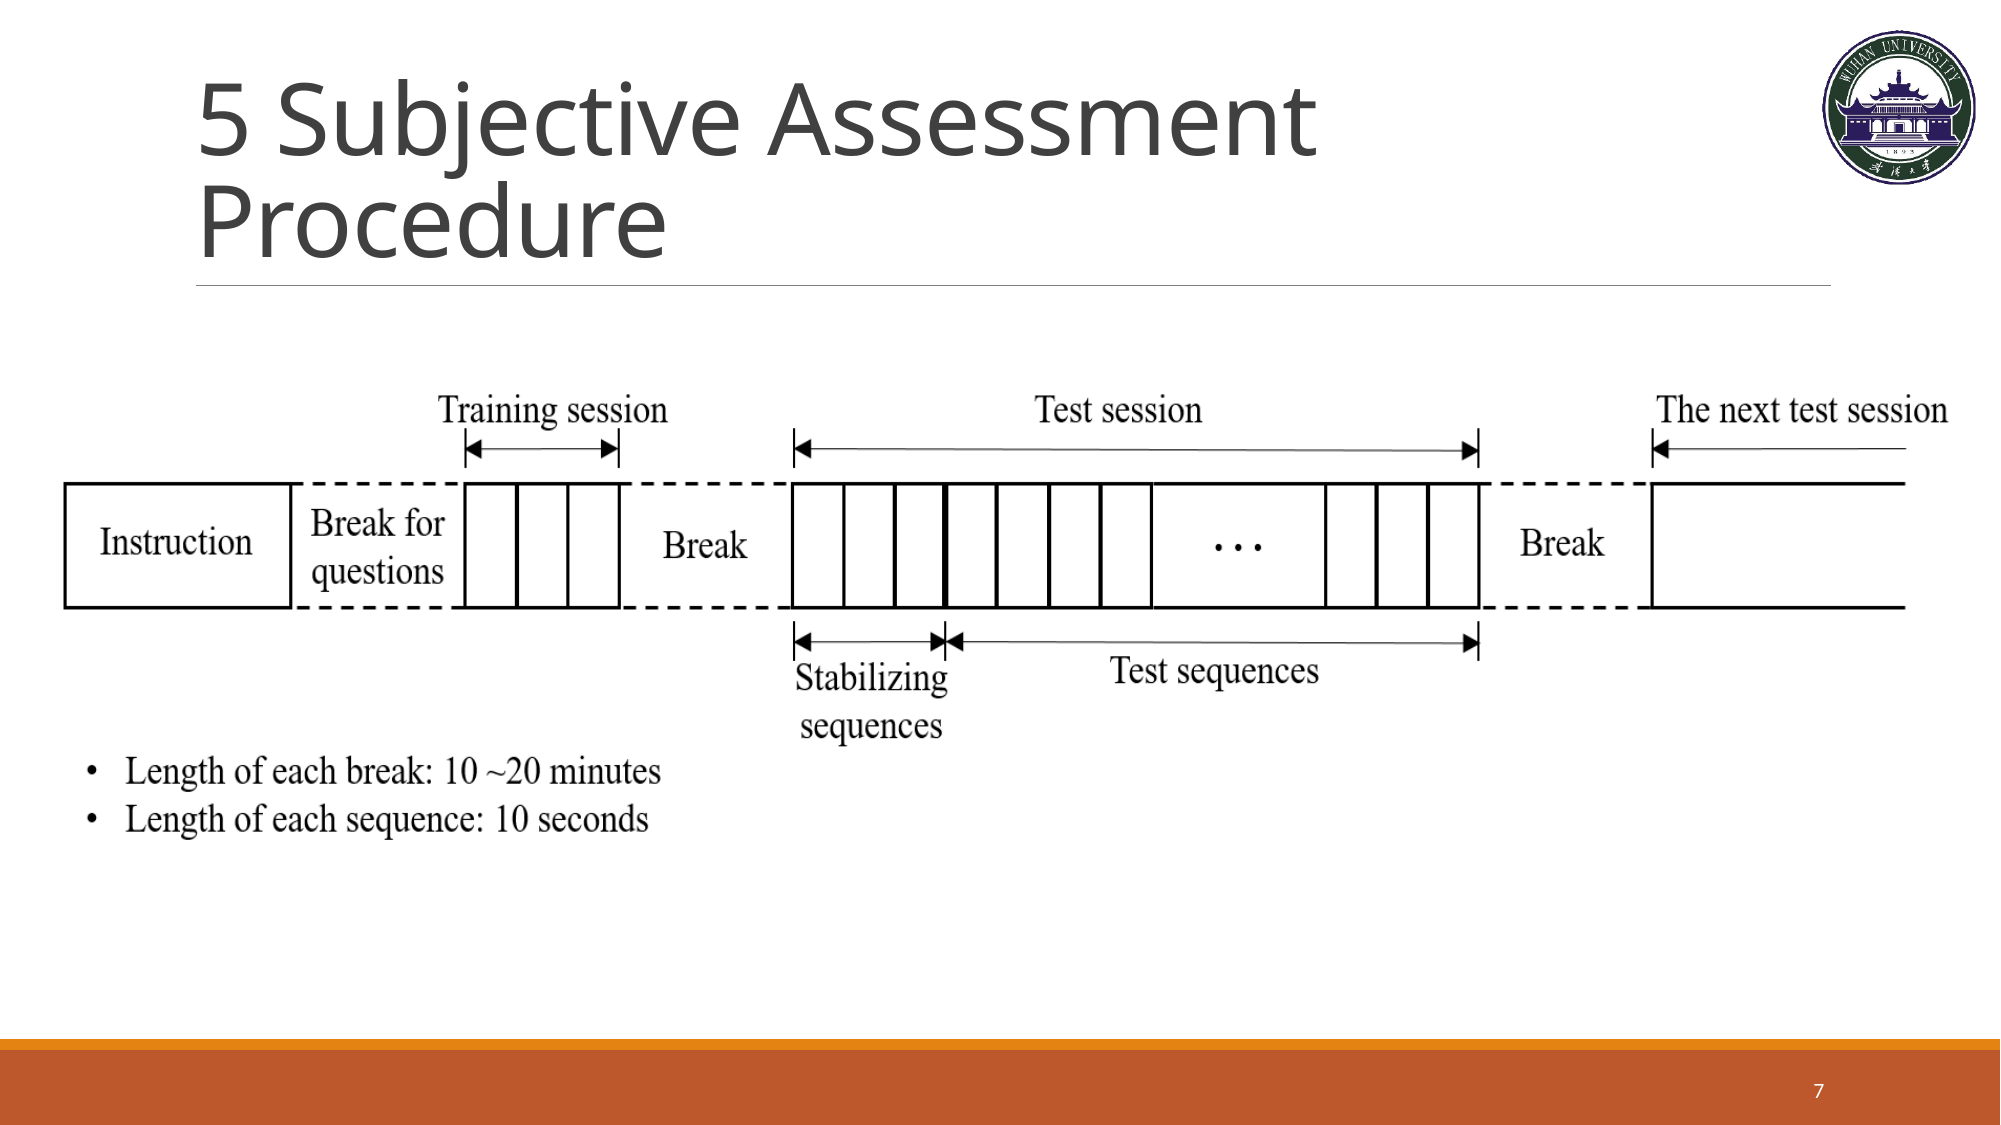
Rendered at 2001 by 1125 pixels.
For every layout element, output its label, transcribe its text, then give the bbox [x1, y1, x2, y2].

slide_number 7 [1624, 1059, 1840, 1120]
title 5 Subjective Assessment Procedure [180, 47, 1830, 285]
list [52, 377, 1956, 855]
picture [1822, 30, 1976, 185]
